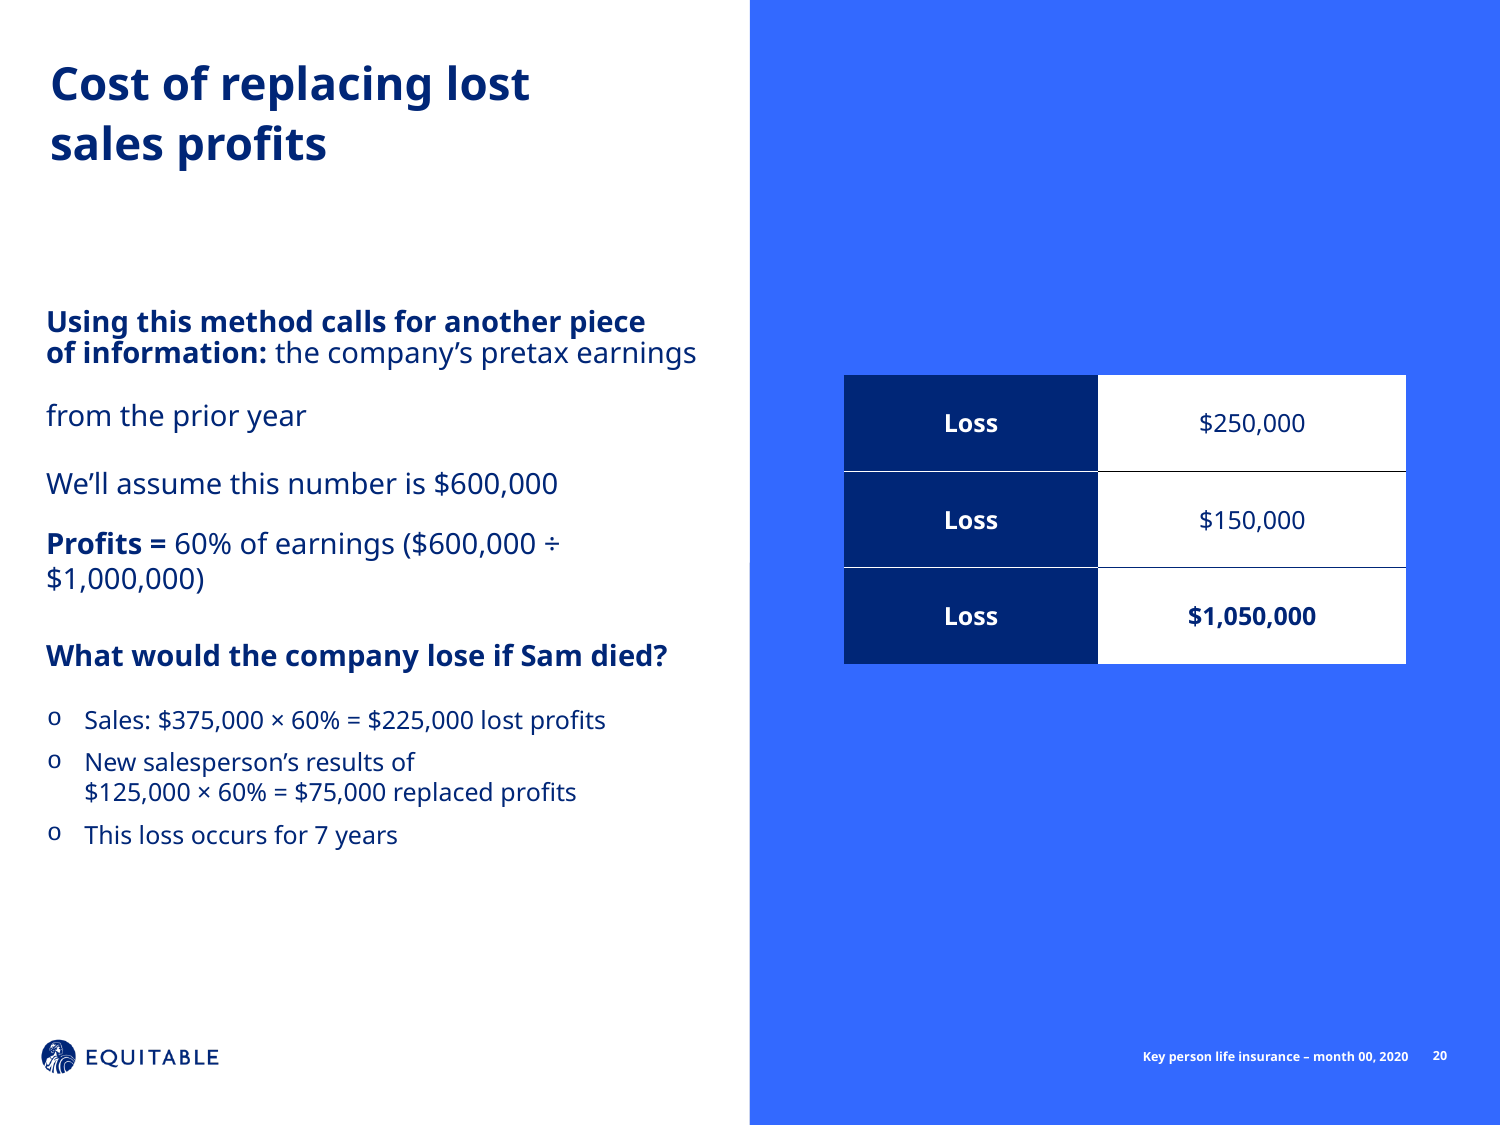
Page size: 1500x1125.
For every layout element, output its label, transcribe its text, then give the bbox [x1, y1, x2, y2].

table_cell Loss [844, 472, 1098, 567]
text_box 20 [1410, 1040, 1463, 1063]
table_header Loss [844, 376, 1098, 471]
table_cell $150,000 [1098, 472, 1406, 567]
text_box Using this method calls for another piece of information: the company’s pretax earnings from the prior year We’ll assume this number is $600,000 Profits = 60% of earnings ($600,000 ÷ $1,000,000) What would the company lose if Sam died? Sales: $375,000 × 60% = $225,000 lost profits New salesperson’s results of $125,000 × 60% = $75,000 replaced profits This loss occurs for 7 years [31, 299, 714, 917]
table_cell $1,050,000 [1098, 568, 1406, 664]
text_box [749, 0, 1500, 1125]
table_header $250,000 [1098, 376, 1406, 471]
footer Key person life insurance – month 00, 2020 [917, 1041, 1424, 1071]
picture [36, 1034, 223, 1078]
text_box Cost of replacing lost sales profits [35, 62, 743, 186]
table_cell Loss [844, 568, 1098, 664]
